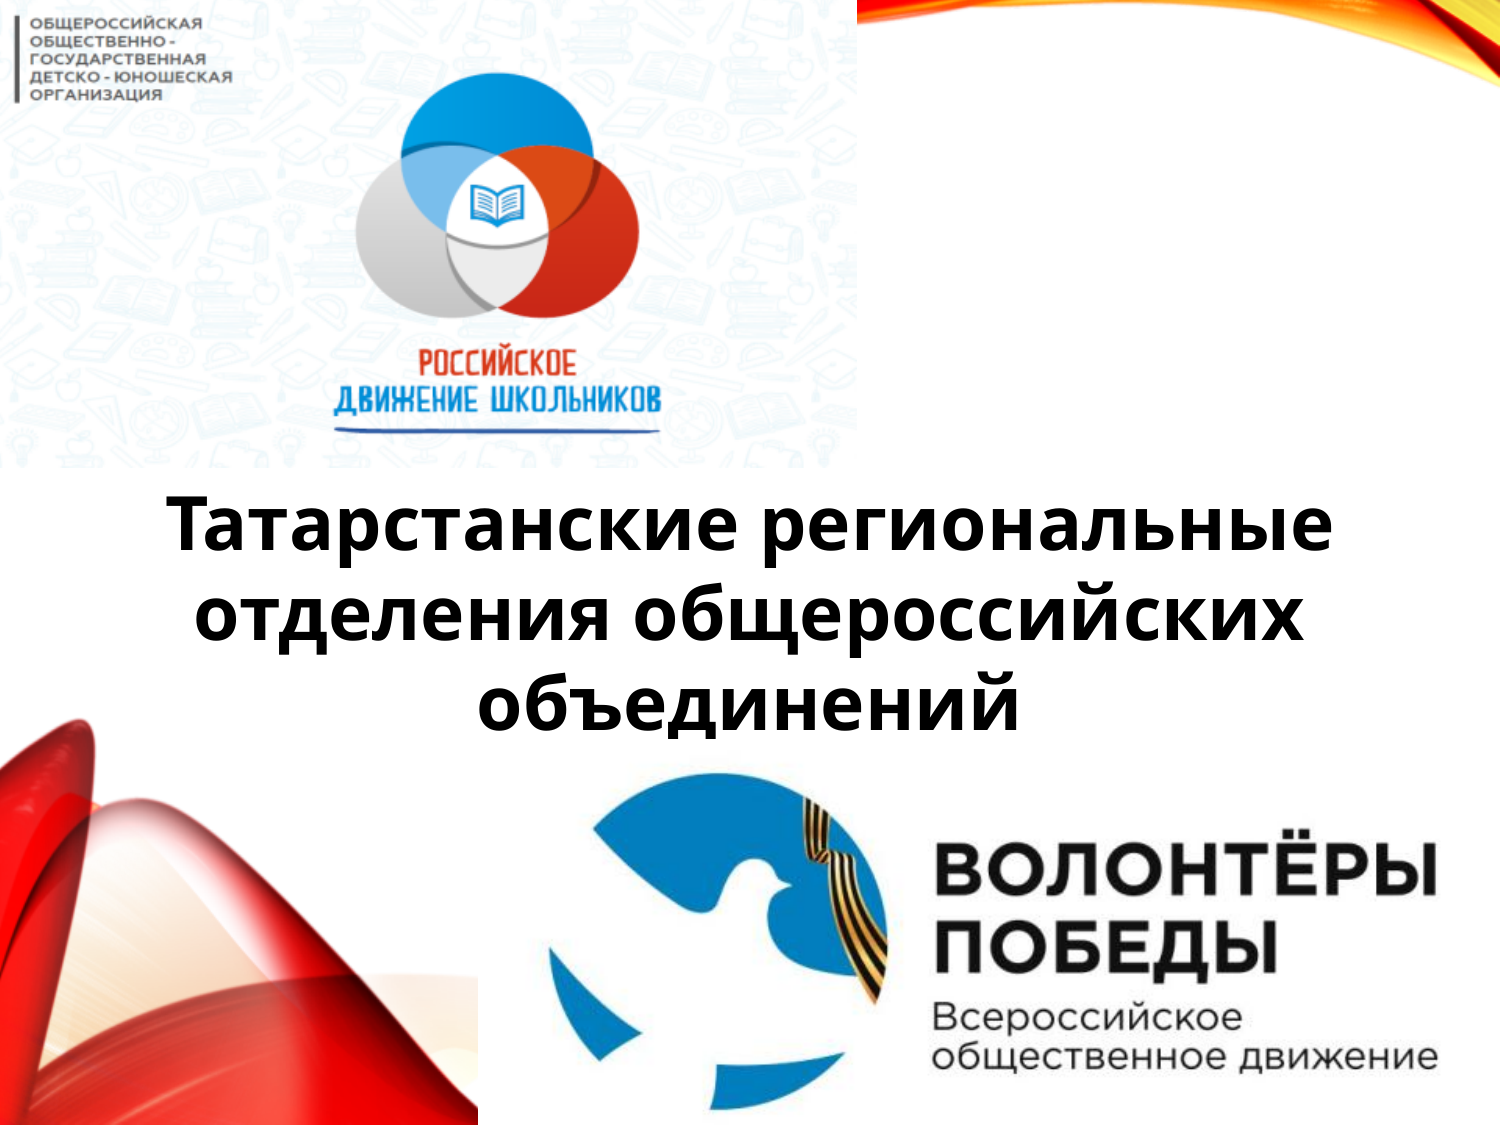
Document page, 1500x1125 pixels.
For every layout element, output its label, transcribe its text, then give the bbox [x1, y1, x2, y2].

text_box Татарстанские региональные отделения общероссийских объединений [135, 467, 1365, 753]
picture [0, 0, 1500, 469]
picture [0, 717, 1500, 1125]
